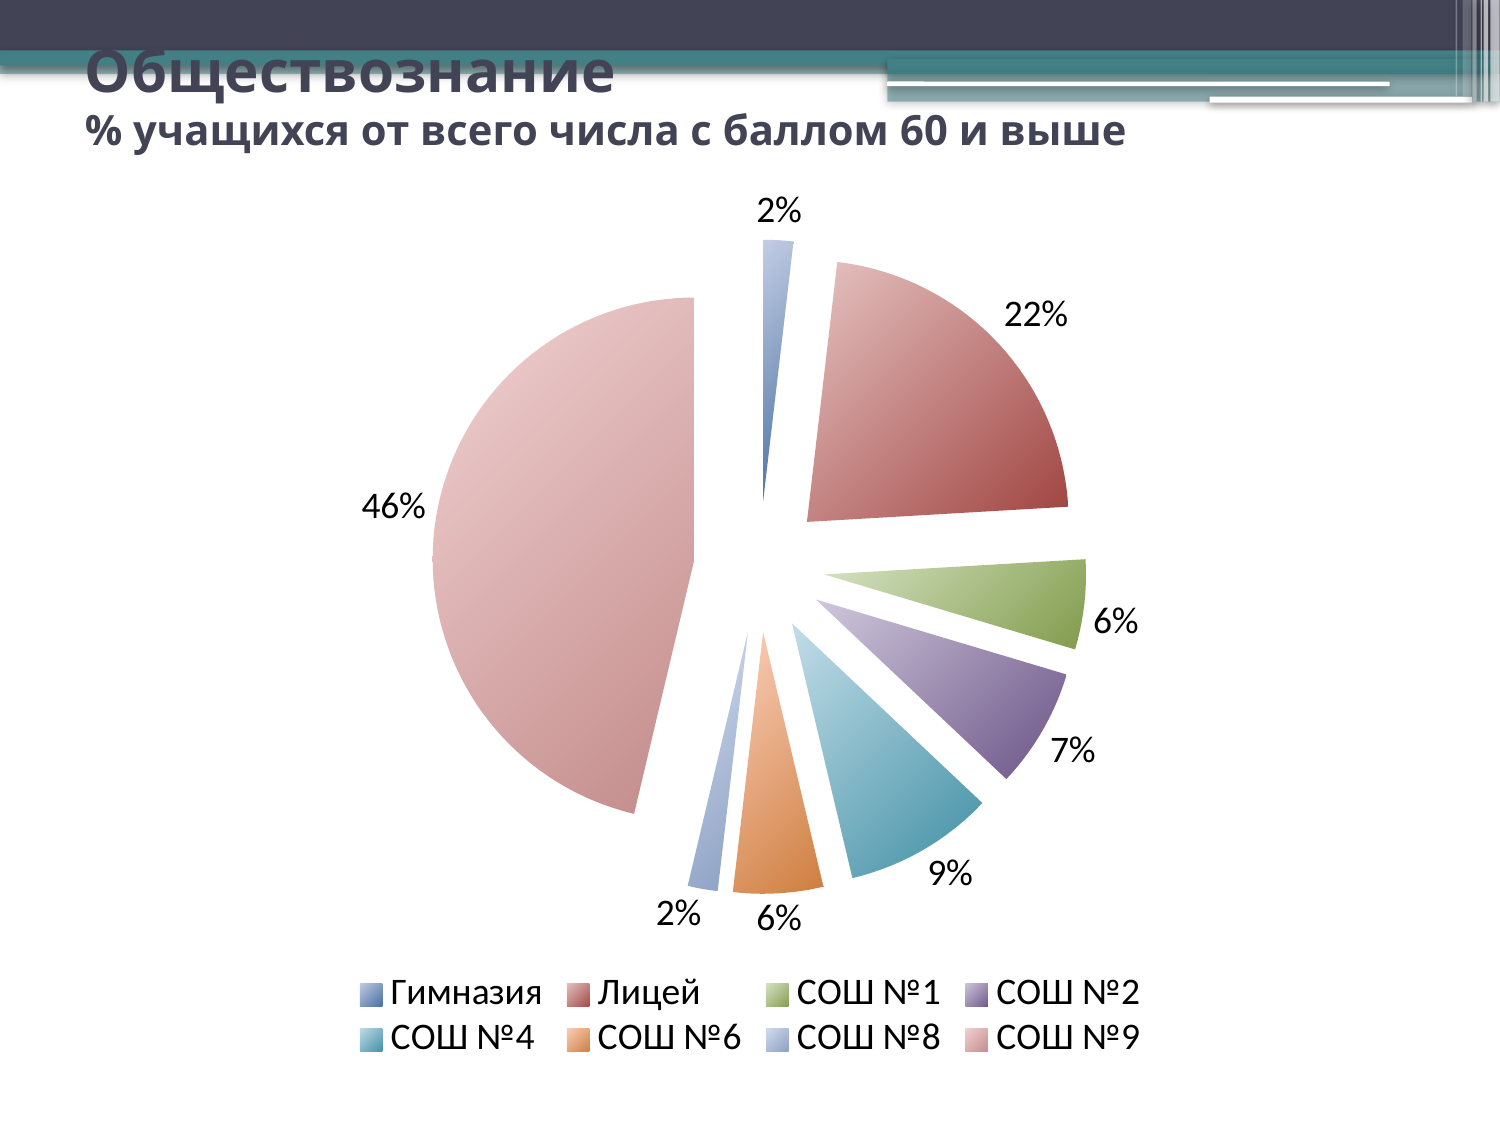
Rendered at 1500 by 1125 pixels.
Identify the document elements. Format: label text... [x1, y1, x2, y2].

chart [70, 175, 1430, 1067]
title Обществознание % учащихся от всего числа с баллом 60 и выше [70, 0, 1421, 173]
